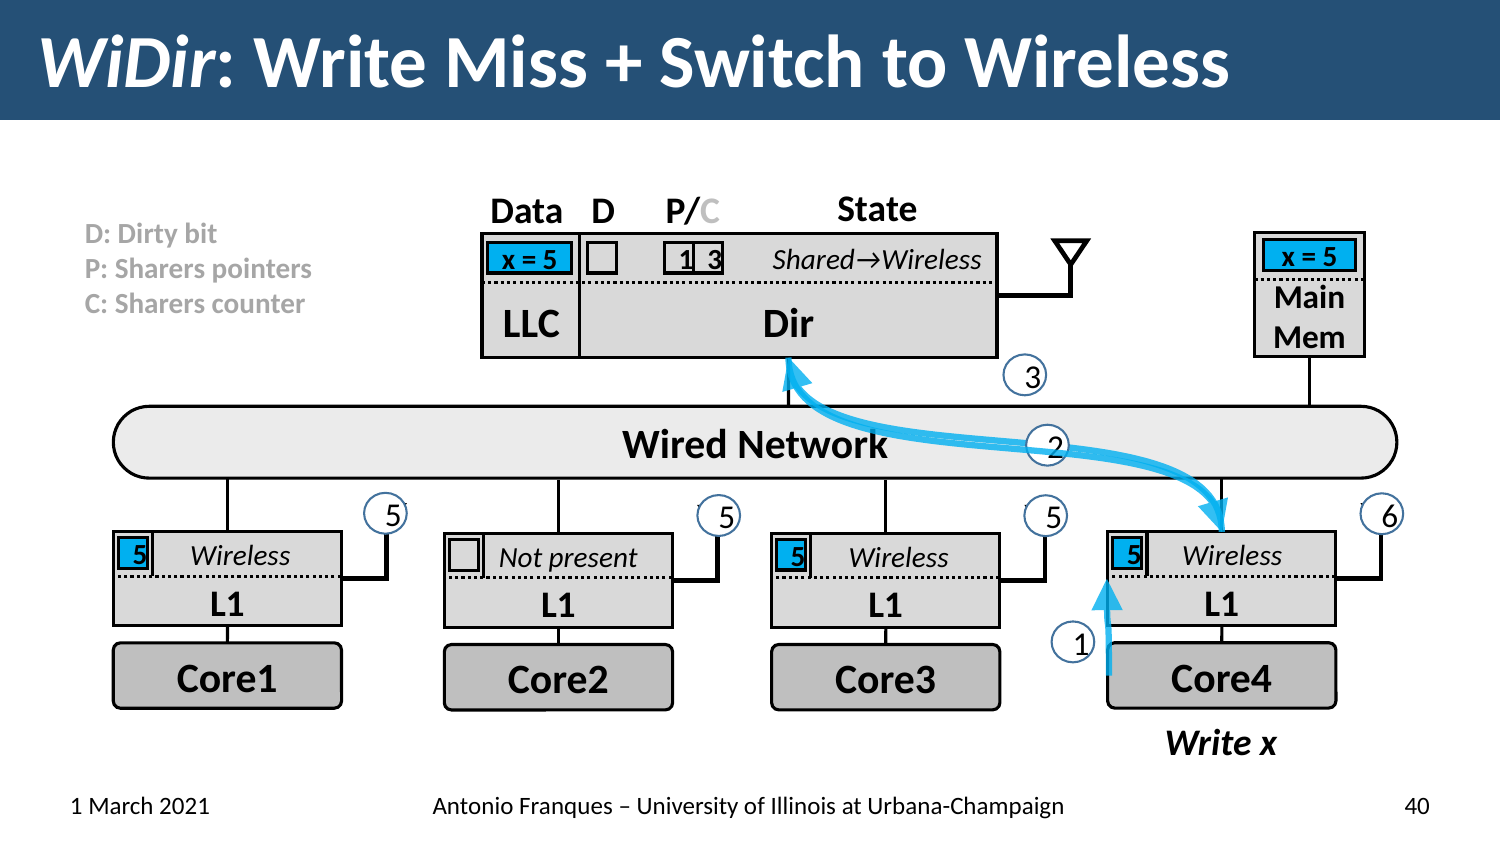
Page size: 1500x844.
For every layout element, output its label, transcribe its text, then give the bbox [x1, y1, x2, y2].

text_box Shared→Wireless [763, 232, 918, 282]
text_box L1 [1107, 577, 1337, 627]
text_box Write x [1106, 710, 1336, 770]
footer Antonio Franques – University of Illinois at Urbana-Champaign [414, 782, 1059, 827]
text_box x = 5 [1262, 239, 1357, 272]
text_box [339, 531, 389, 577]
picture [888, 430, 918, 436]
text_box D: Dirty bit P: Sharers pointers C: Sharers counter [69, 206, 353, 327]
text_box Wired Network [1093, 405, 1398, 480]
text_box P/C [646, 178, 740, 238]
text_box Wireless [153, 531, 339, 577]
text_box Data [473, 178, 581, 238]
text_box Wireless [112, 531, 151, 577]
text_box Dir [579, 233, 763, 282]
picture [1093, 453, 1121, 459]
text_box L1 [112, 575, 343, 627]
text_box Core4 [1106, 641, 1337, 710]
title WiDir: Write Miss + Switch to Wireless [22, 15, 1478, 111]
text_box Not present [484, 533, 670, 579]
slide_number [55, 782, 414, 827]
text_box 6 [1359, 492, 1405, 535]
text_box Wireless [1148, 531, 1333, 577]
text_box 1 [663, 241, 692, 274]
text_box 5 [118, 536, 148, 569]
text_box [1333, 531, 1384, 577]
text_box Not present [443, 533, 483, 579]
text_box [670, 533, 720, 579]
text_box Wireless [1107, 531, 1146, 577]
text_box Core1 [112, 641, 343, 710]
text_box LLC [481, 238, 579, 282]
text_box 3 [692, 241, 723, 274]
text_box Core3 [770, 643, 1001, 711]
text_box x = 5 [487, 241, 573, 274]
text_box L1 [443, 577, 674, 628]
text_box [587, 241, 618, 274]
text_box D [576, 178, 629, 239]
slide_number 40 [1059, 782, 1445, 827]
text_box Wireless [771, 533, 918, 579]
text_box 5 [696, 494, 742, 537]
text_box Dir [579, 283, 918, 359]
text_box 5 [363, 491, 408, 535]
text_box Main Mem [1253, 232, 1366, 358]
text_box Wired Network [112, 405, 918, 480]
text_box Core2 [443, 643, 674, 711]
text_box LLC [481, 283, 579, 359]
text_box State [763, 176, 992, 232]
text_box L1 [771, 578, 918, 628]
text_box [918, 228, 1093, 662]
